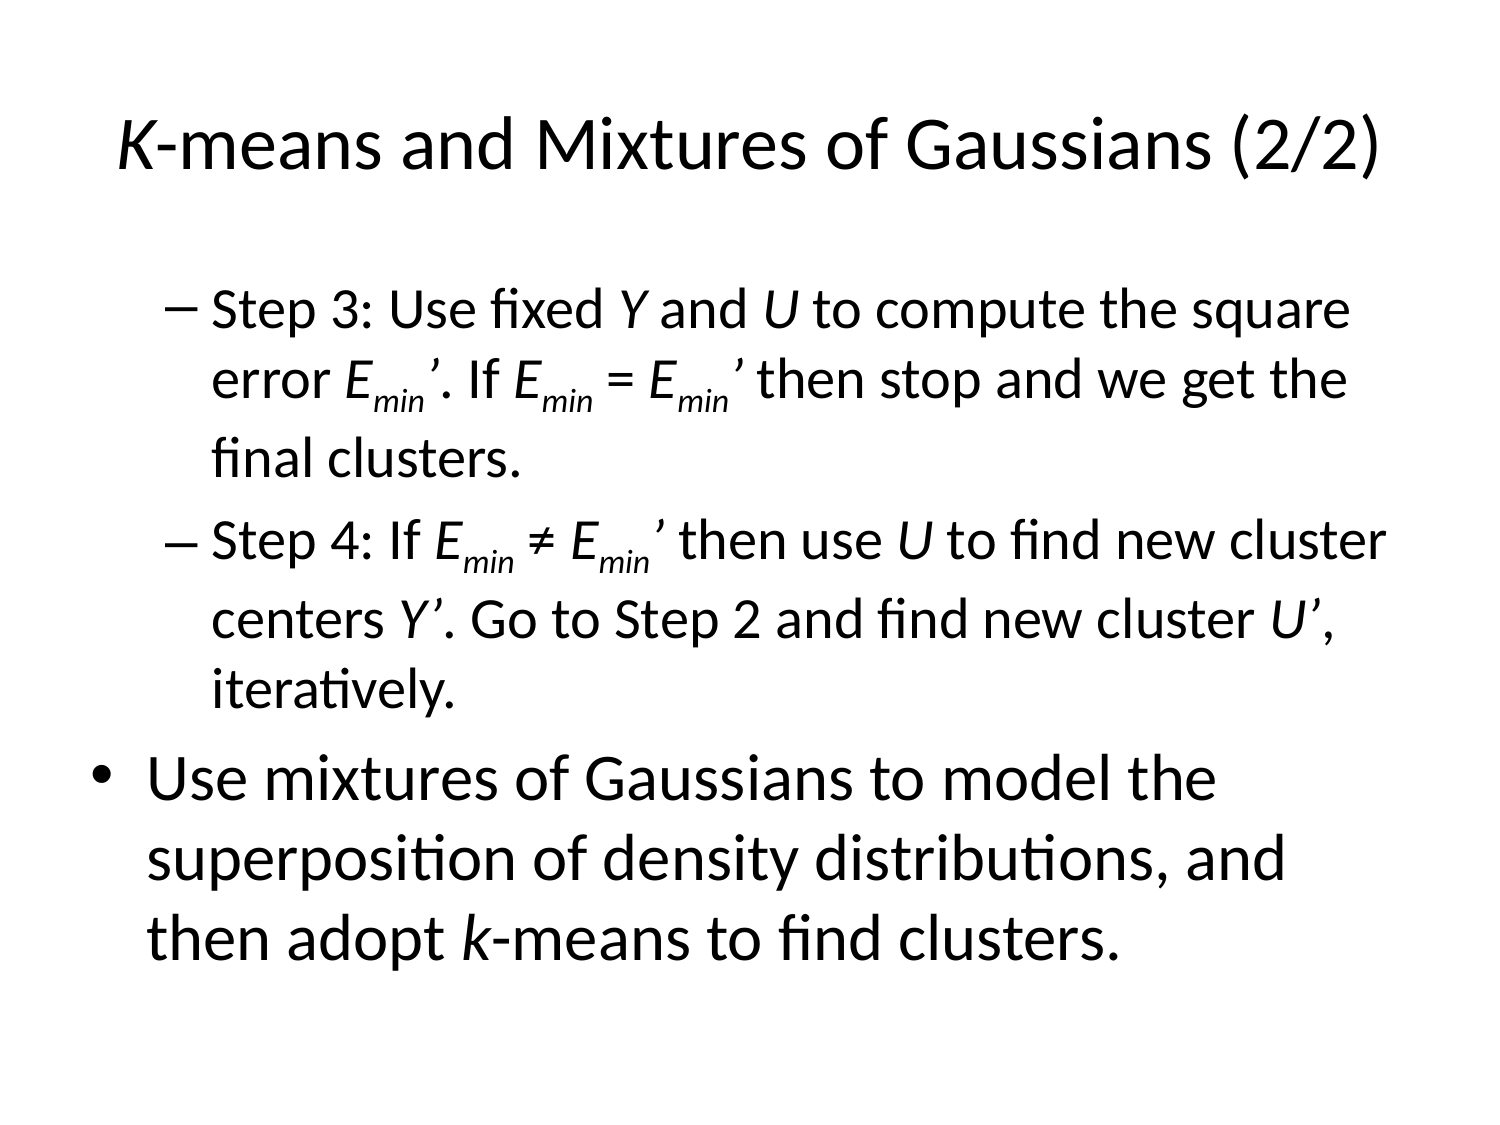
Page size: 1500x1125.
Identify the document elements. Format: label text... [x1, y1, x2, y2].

list Step 3: Use fixed Y and U to compute the square error Emin’. If Emin = Emin’ then stop and we get the final clusters. Step 4: If Emin ≠ Emin’ then use U to find new cluster centers Y’. Go to Step 2 and find new cluster U’, iteratively. Use mixtures of Gaussians to model the superposition of density distributions, and then adopt k-means to find clusters. [75, 262, 1425, 1005]
title K-means and Mixtures of Gaussians (2/2) [75, 45, 1425, 233]
